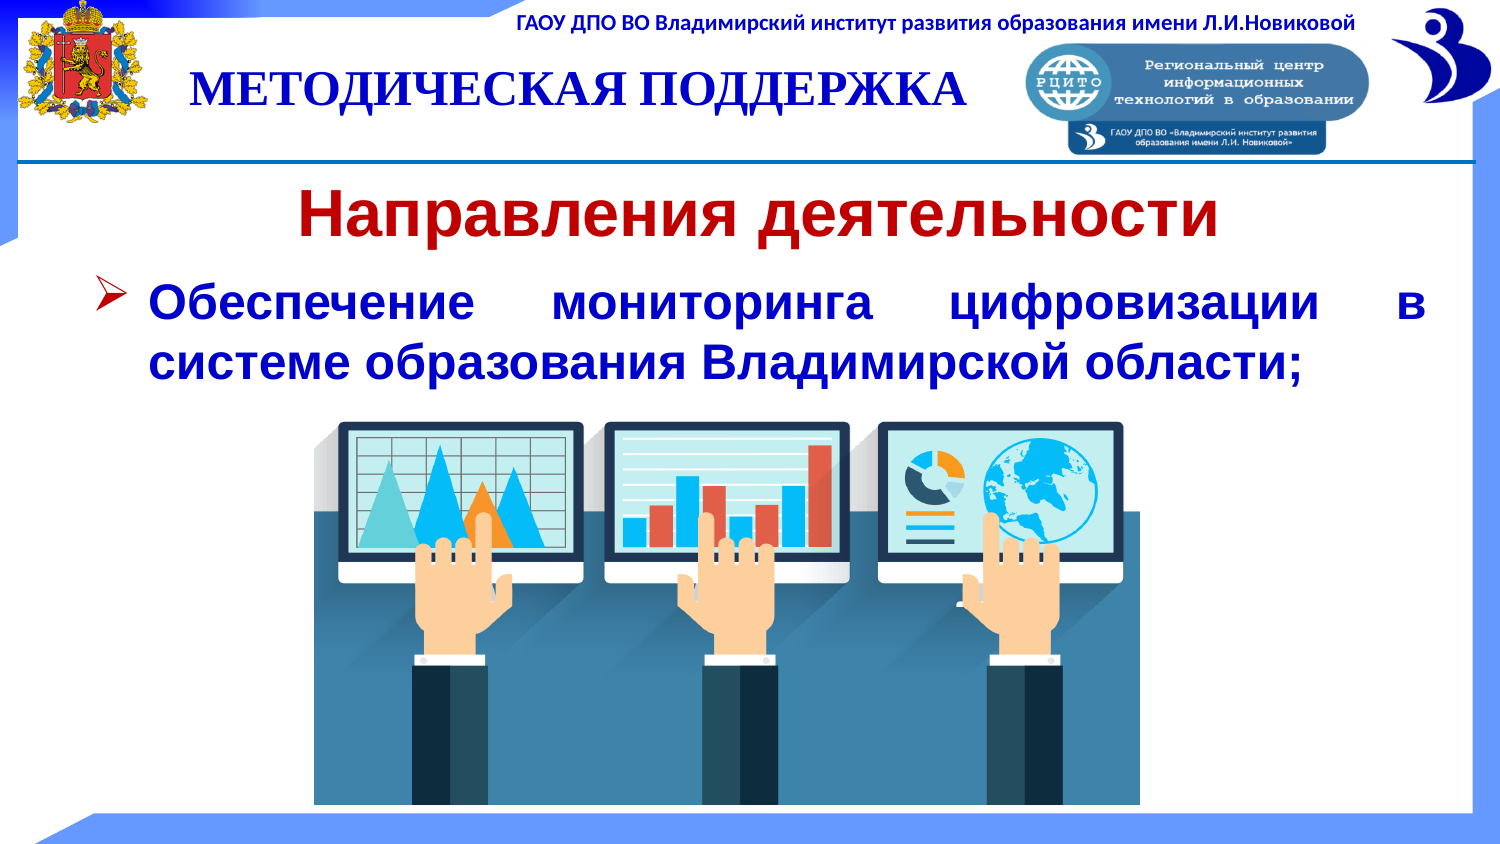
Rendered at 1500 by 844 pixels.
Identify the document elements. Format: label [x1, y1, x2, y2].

picture [954, 2, 1495, 161]
picture [16, 0, 148, 124]
picture [314, 220, 1141, 805]
text_box [0, 0, 1500, 844]
